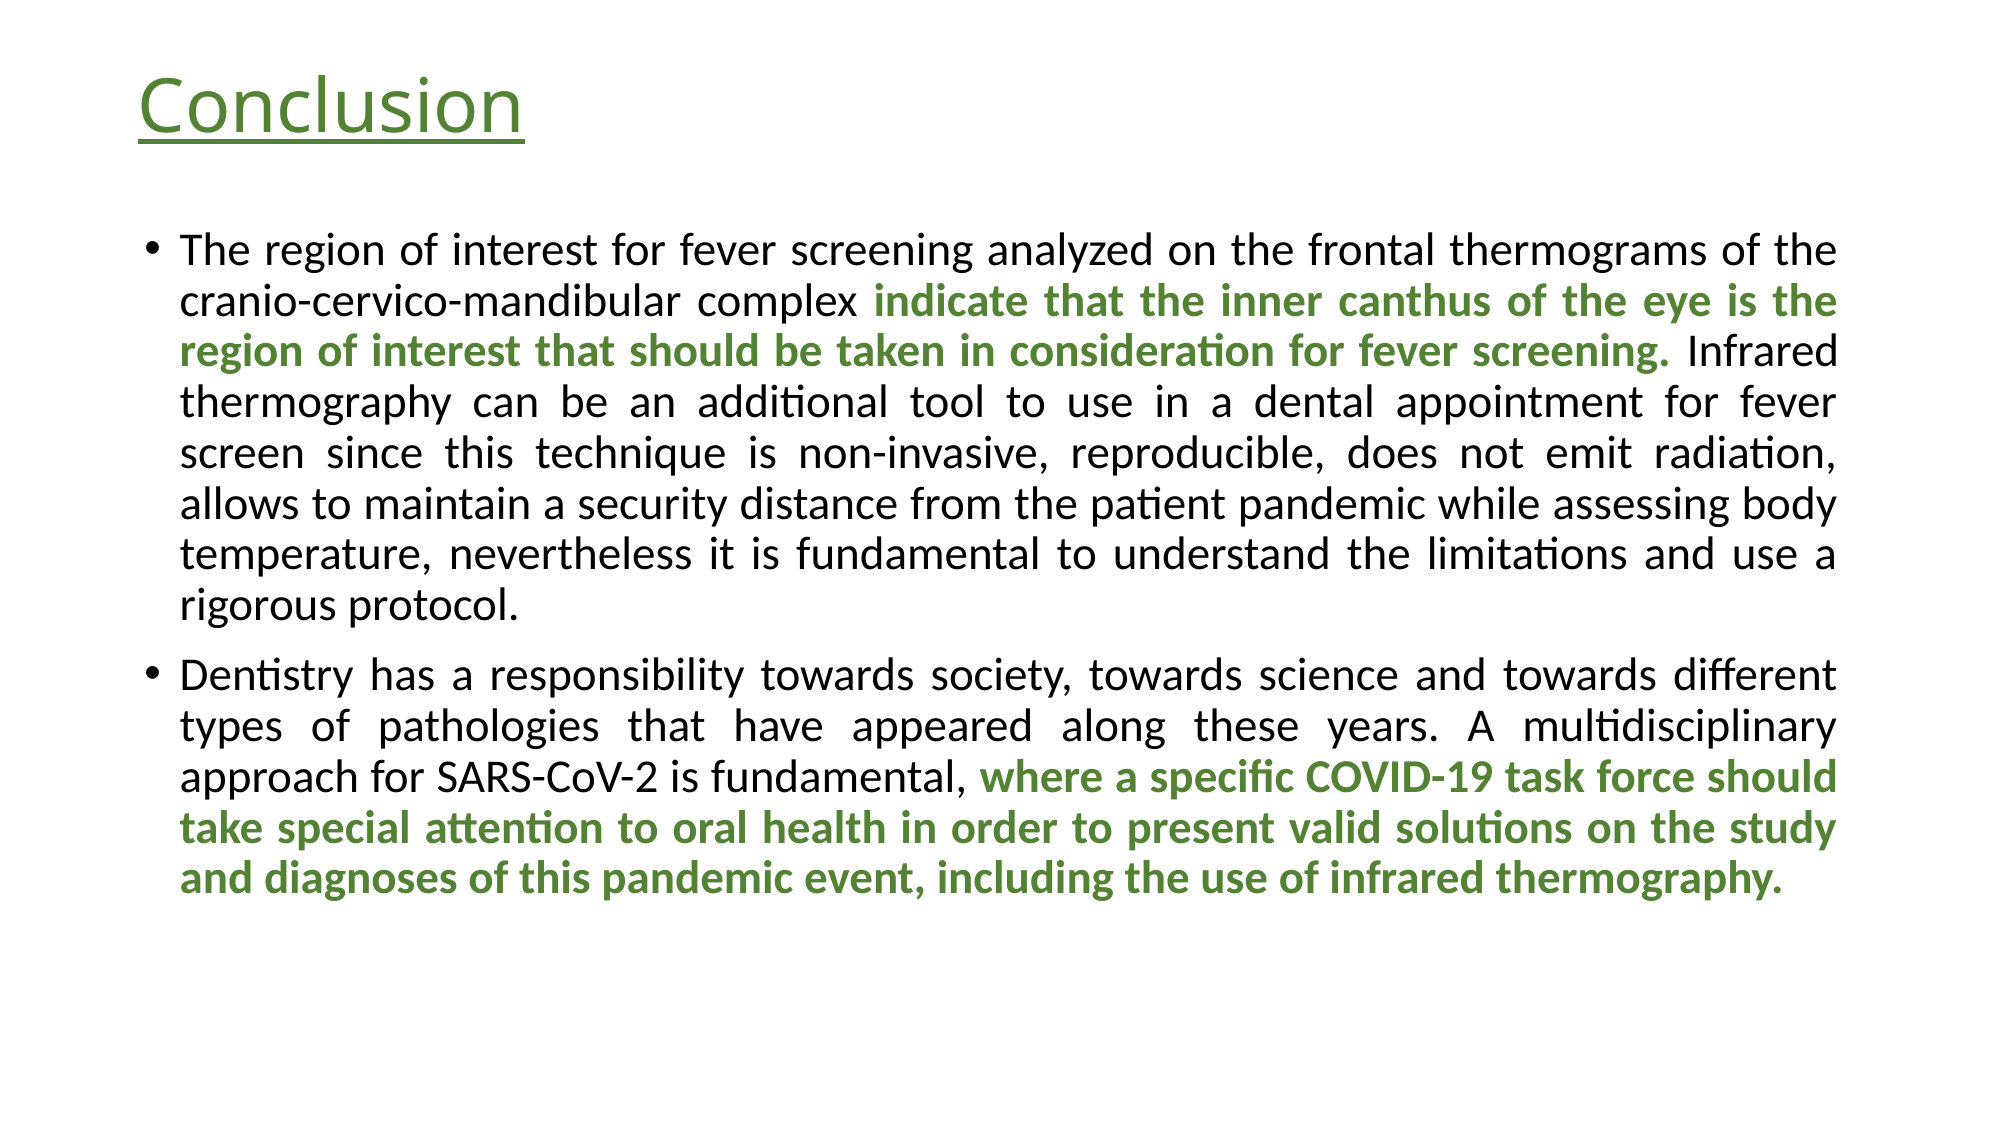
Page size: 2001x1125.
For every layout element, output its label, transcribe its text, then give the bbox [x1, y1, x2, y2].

list The region of interest for fever screening analyzed on the frontal thermograms of the cranio-cervico-mandibular complex indicate that the inner canthus of the eye is the region of interest that should be taken in consideration for fever screening. Infrared thermography can be an additional tool to use in a dental appointment for fever screen since this technique is non-invasive, reproducible, does not emit radiation, allows to maintain a security distance from the patient pandemic while assessing body temperature, nevertheless it is fundamental to understand the limitations and use a rigorous protocol. Dentistry has a responsibility towards society, towards science and towards different types of pathologies that have appeared along these years. A multidisciplinary approach for SARS-CoV-2 is fundamental, where a specific COVID-19 task force should take special attention to oral health in order to present valid solutions on the study and diagnoses of this pandemic event, including the use of infrared thermography. [129, 217, 1855, 932]
title Conclusion [122, 0, 1848, 218]
